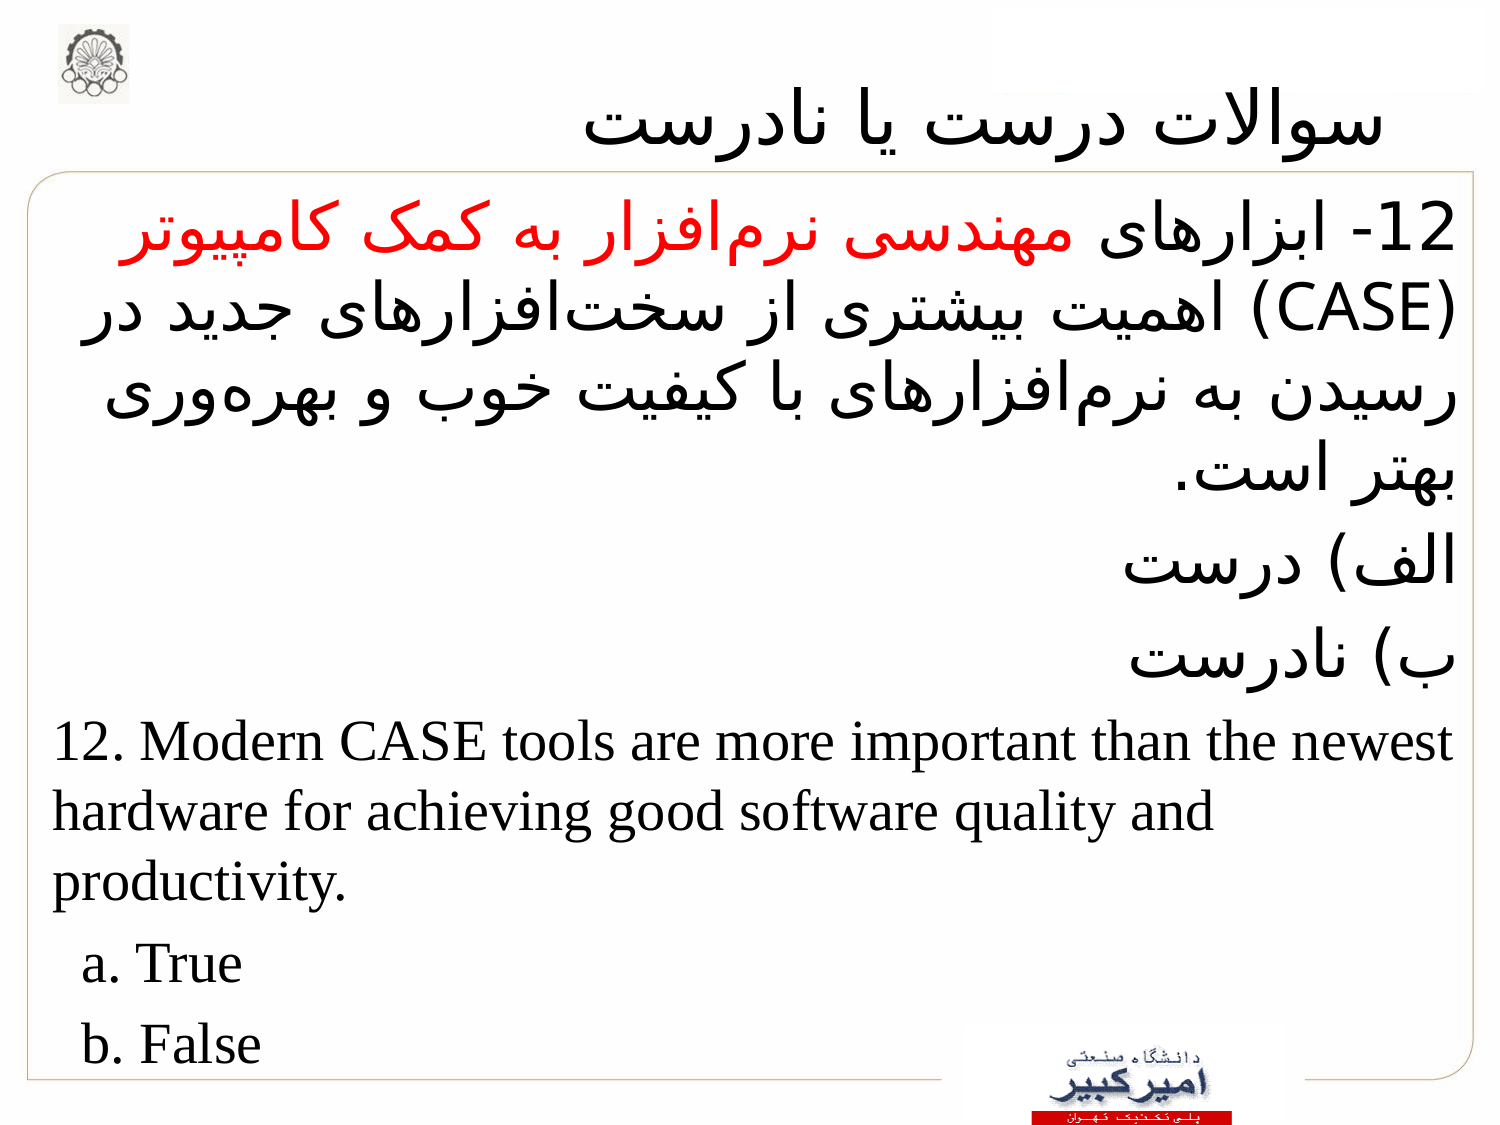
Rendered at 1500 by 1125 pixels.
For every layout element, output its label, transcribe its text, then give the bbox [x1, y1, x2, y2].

picture [0, 0, 1500, 1125]
list 12- ابزارهای مهندسی نرم‌افزار به کمک کامپیوتر (CASE) اهمیت بیشتری از سخت‌افزارهای جدید در رسیدن به نرم‌افزارهای با کیفیت خوب و بهره‌وری بهتر است. الف) درست ب) نادرست 12. Modern CASE tools are more important than the newest hardware for achieving good software quality and productivity. a. True b. False [37, 176, 1475, 1025]
title سوالات درست یا نادرست [52, 52, 1403, 177]
